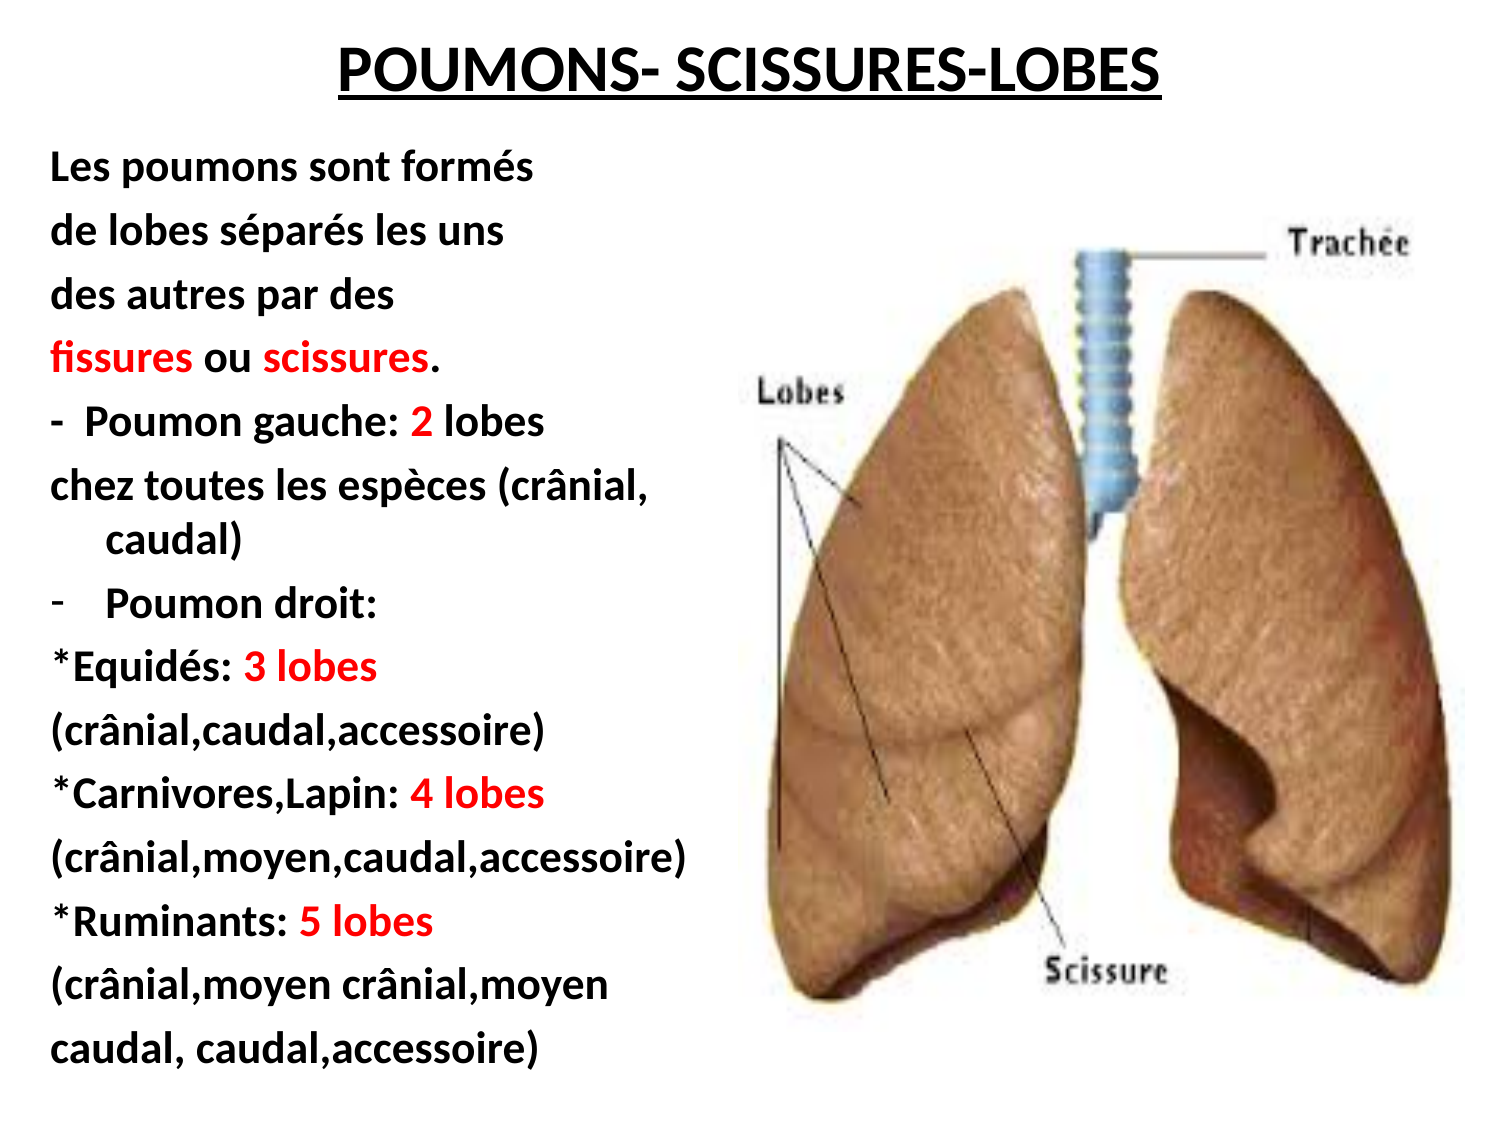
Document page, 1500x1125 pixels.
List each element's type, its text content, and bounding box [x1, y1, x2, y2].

picture [738, 187, 1466, 1032]
list Les poumons sont formés de lobes séparés les uns des autres par des fissures ou scissures. - Poumon gauche: 2 lobes chez toutes les espèces (crânial, caudal) Poumon droit: *Equidés: 3 lobes (crânial,caudal,accessoire) *Carnivores,Lapin: 4 lobes (crânial,moyen,caudal,accessoire) *Ruminants: 5 lobes (crânial,moyen crânial,moyen caudal, caudal,accessoire) [35, 128, 774, 1090]
title POUMONS- SCISSURES-LOBES [75, 0, 1425, 129]
